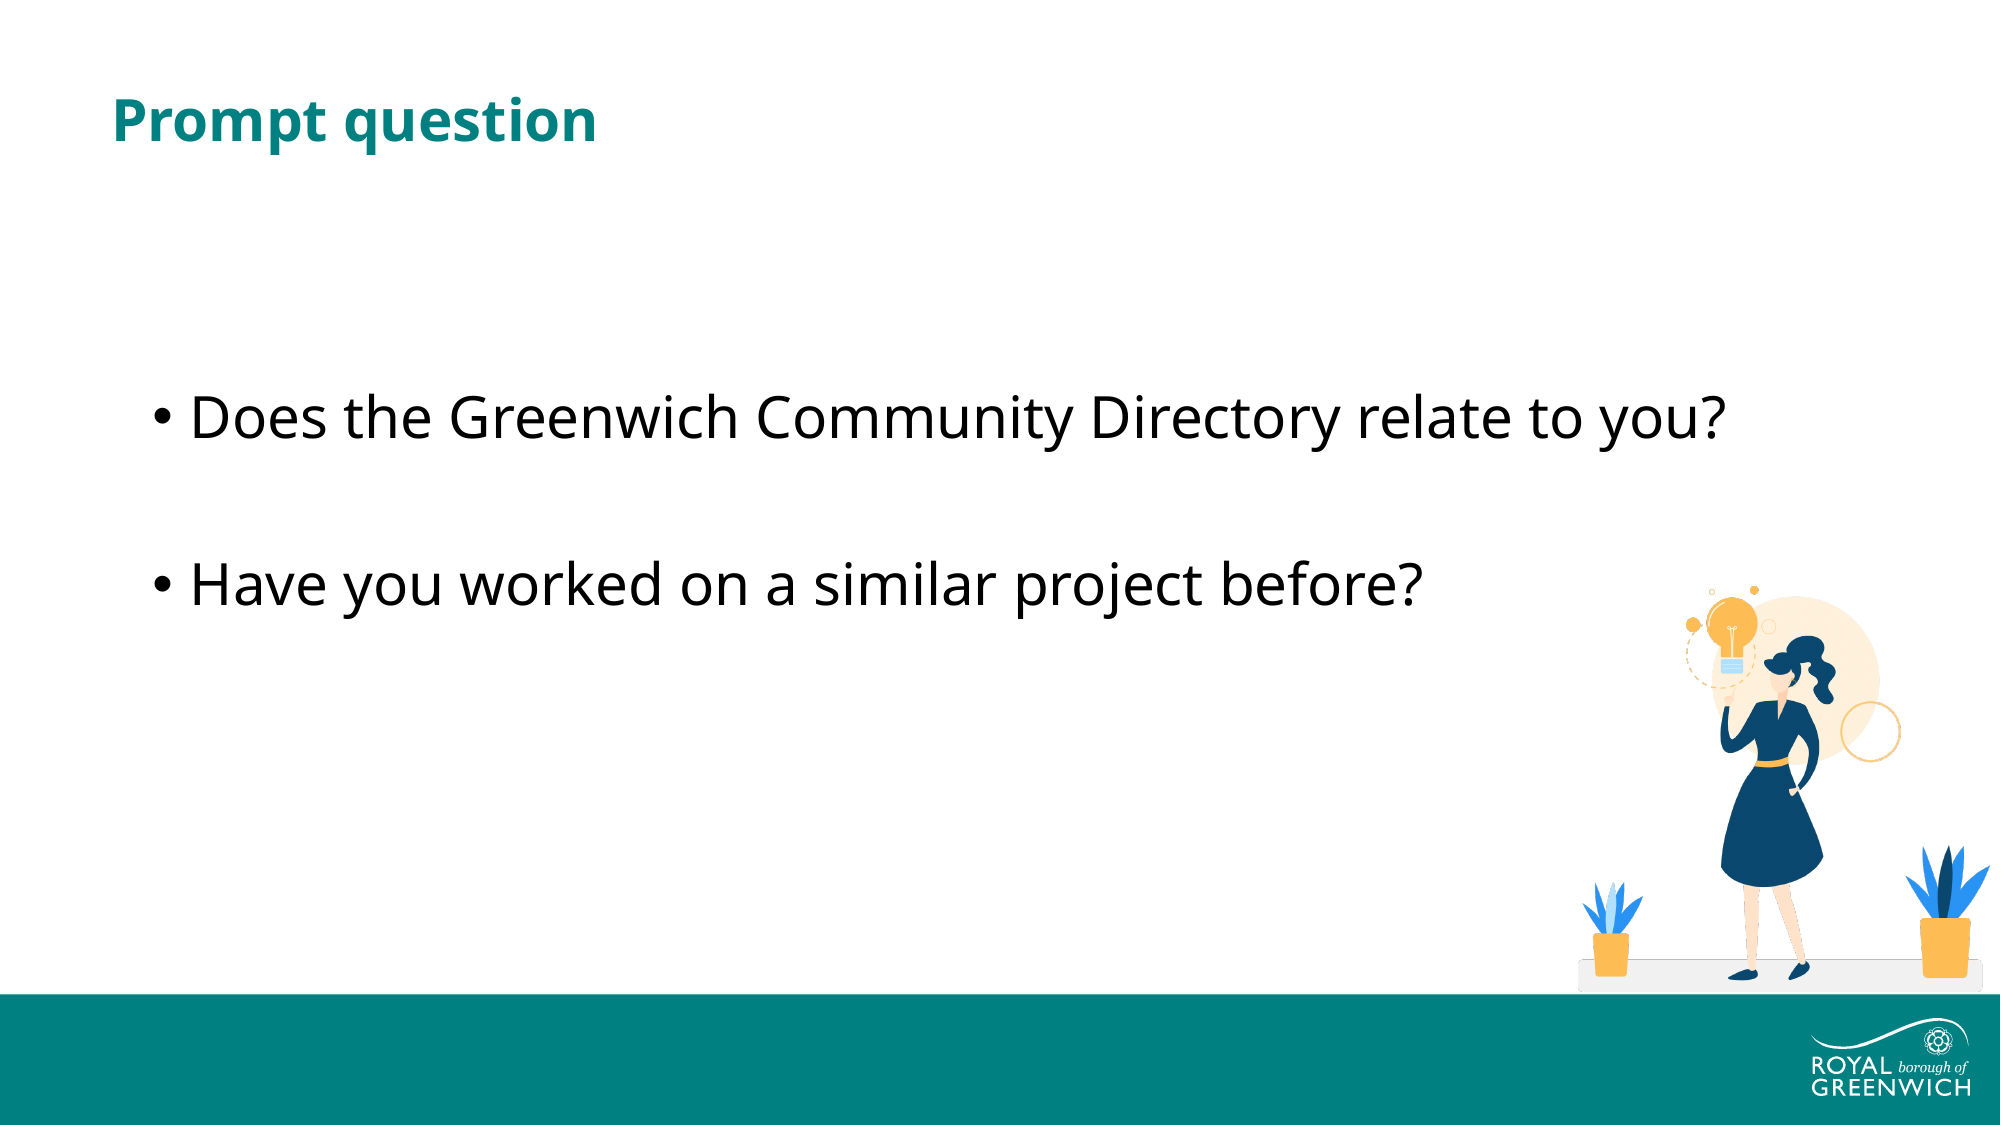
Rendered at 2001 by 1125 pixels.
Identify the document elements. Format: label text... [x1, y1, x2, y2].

list Does the Greenwich Community Directory relate to you? Have you worked on a similar project before? [137, 299, 1863, 993]
text_box Prompt question [95, 75, 615, 161]
picture [1810, 1018, 1970, 1096]
text_box [0, 993, 2000, 1125]
picture [1560, 562, 2000, 1003]
